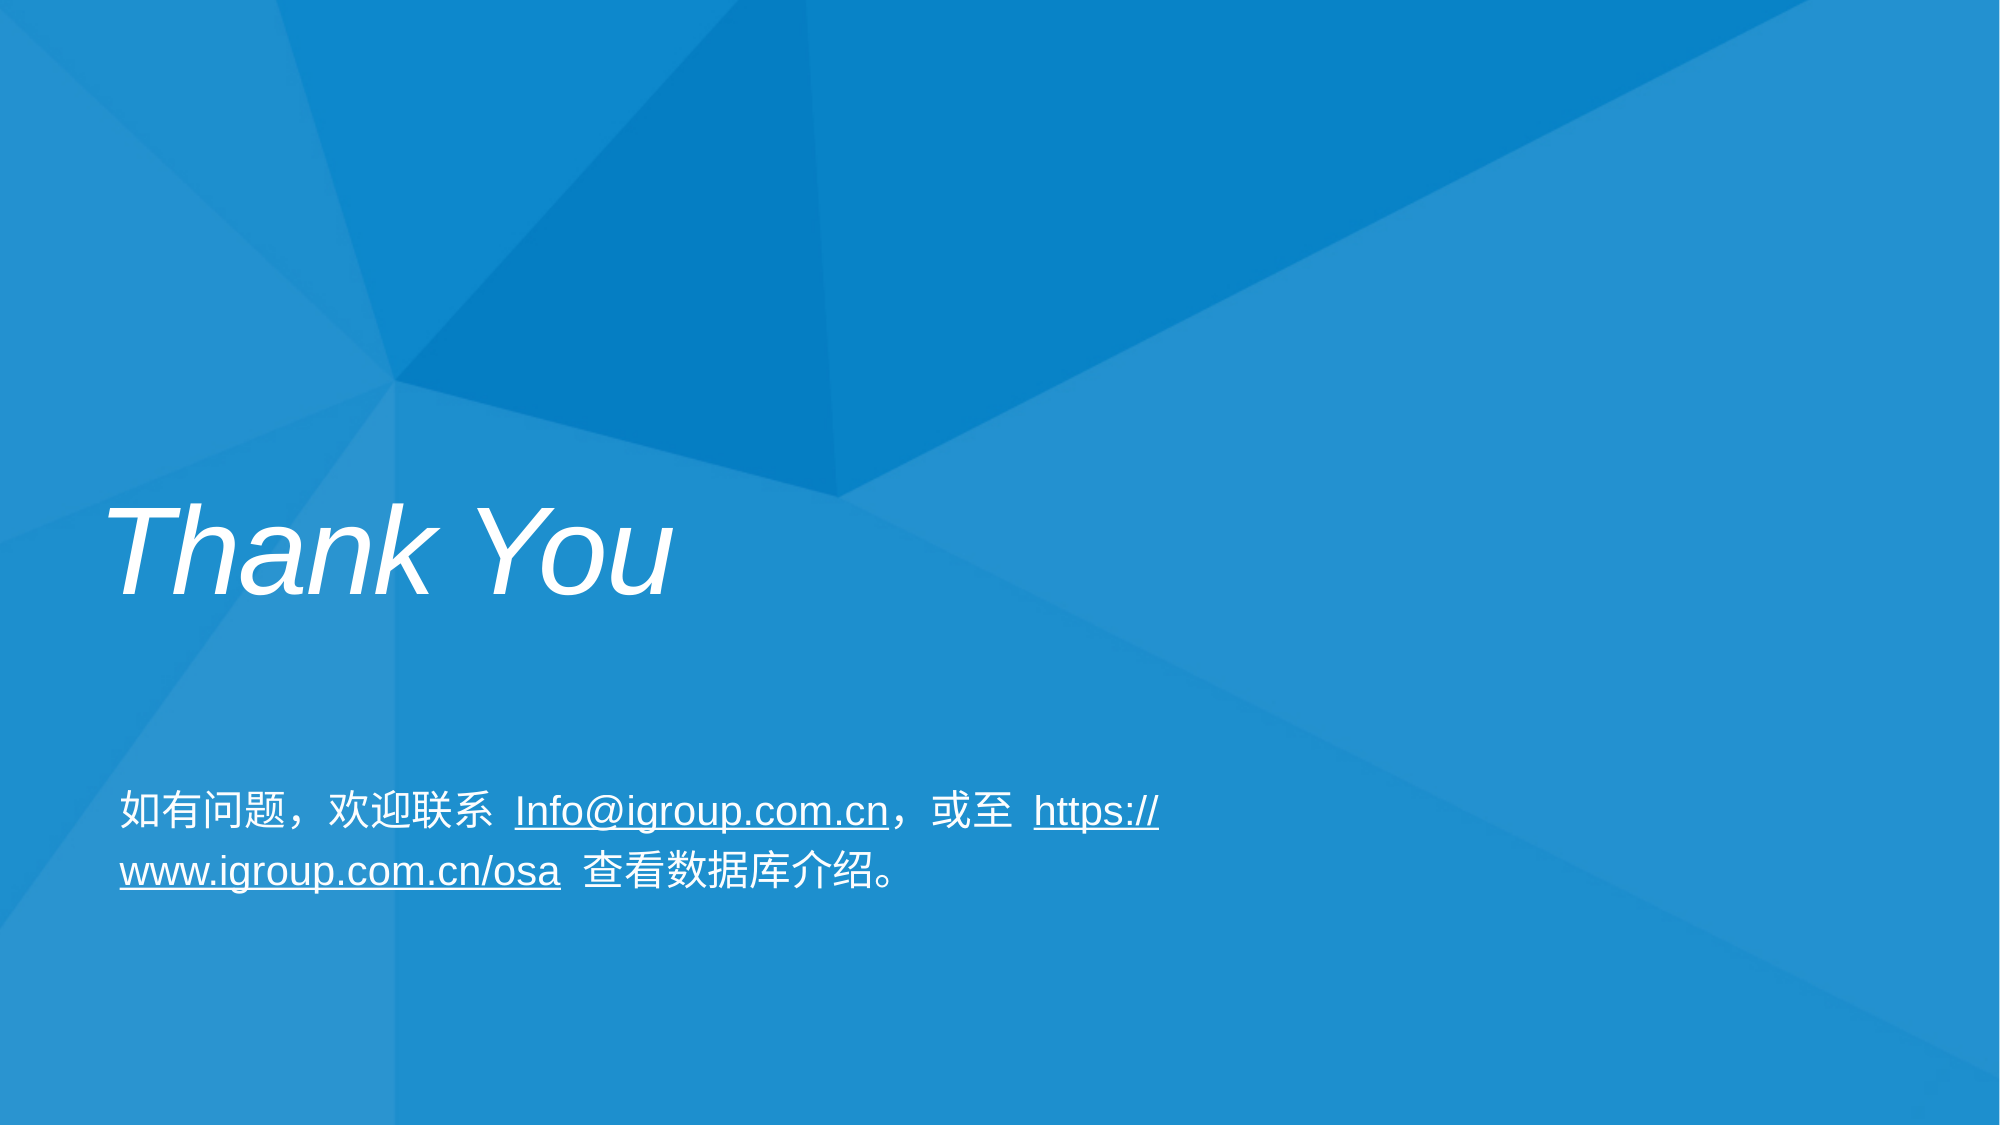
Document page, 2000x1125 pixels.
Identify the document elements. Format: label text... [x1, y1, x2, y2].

title Thank You [97, 400, 1889, 709]
list 如有问题，欢迎联系 Info@igroup.com.cn，或至 https://www.igroup.com.cn/osa 查看数据库介绍。 [119, 773, 1253, 890]
picture [0, 0, 2000, 1125]
